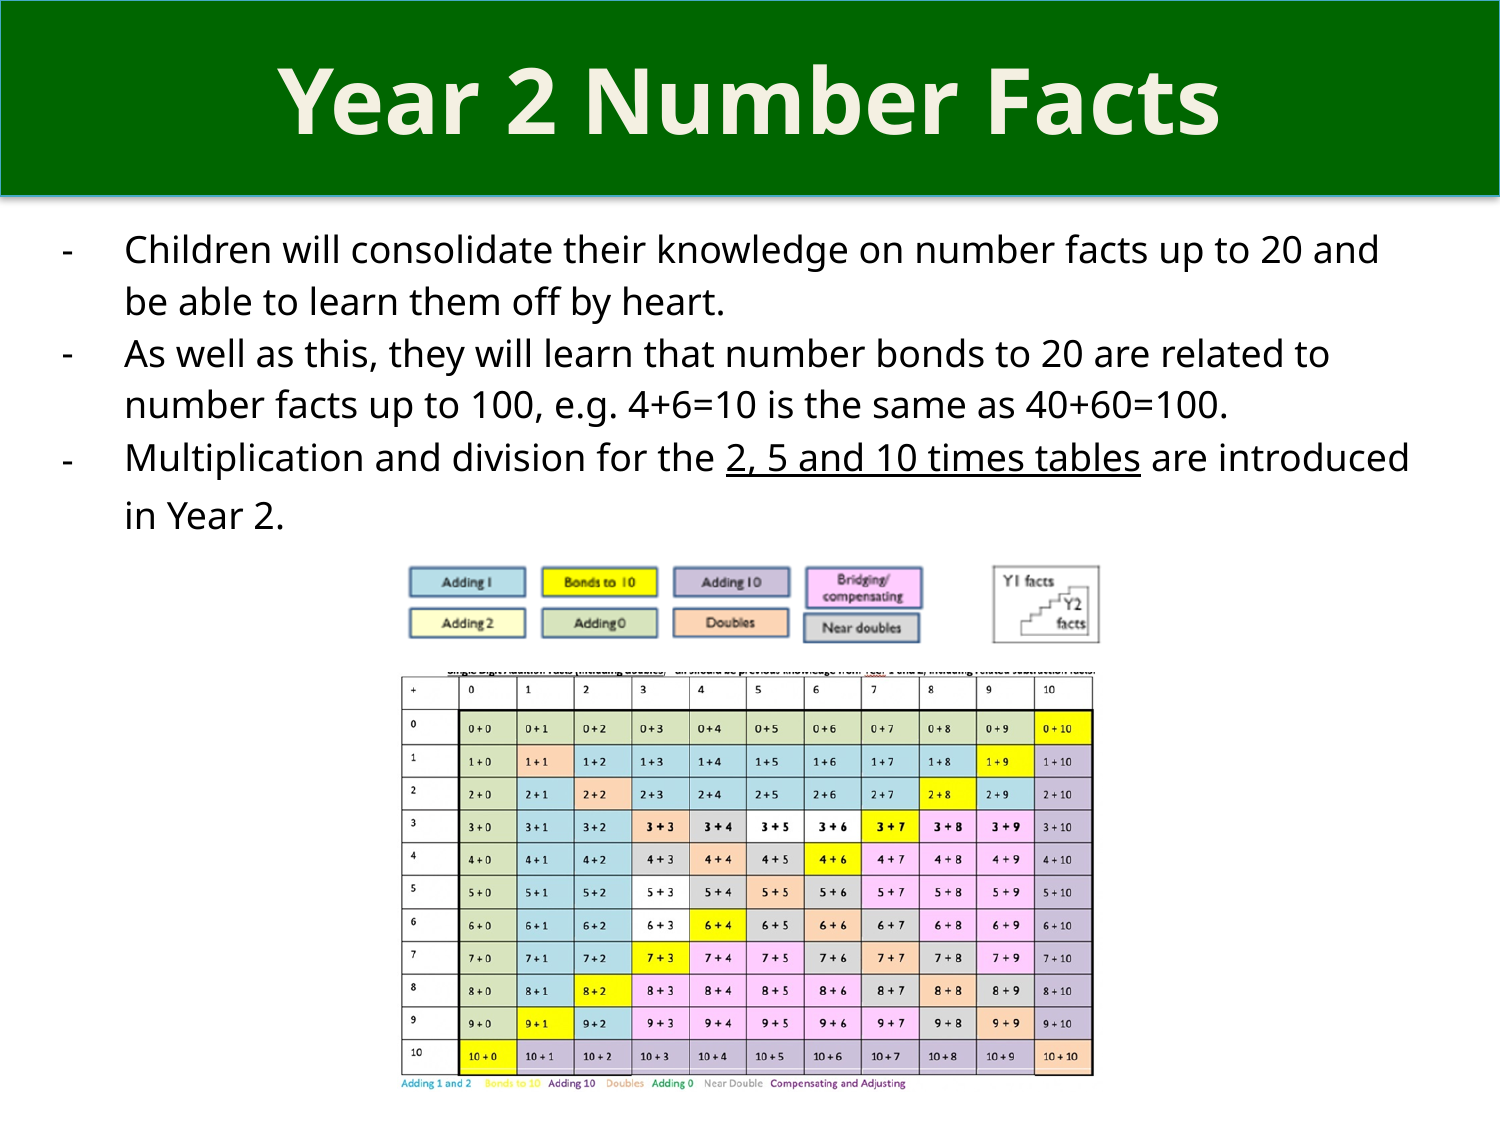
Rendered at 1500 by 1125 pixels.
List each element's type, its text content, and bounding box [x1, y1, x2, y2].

text_box Children will consolidate their knowledge on number facts up to 20 and be able to learn them off by heart. As well as this, they will learn that number bonds to 20 are related to number facts up to 100, e.g. 4+6=10 is the same as 40+60=100. Multiplication and division for the 2, 5 and 10 times tables are introduced in Year 2. [34, 204, 1435, 784]
picture [397, 562, 1103, 1092]
text_box Year 2 Number Facts [0, 0, 1500, 197]
